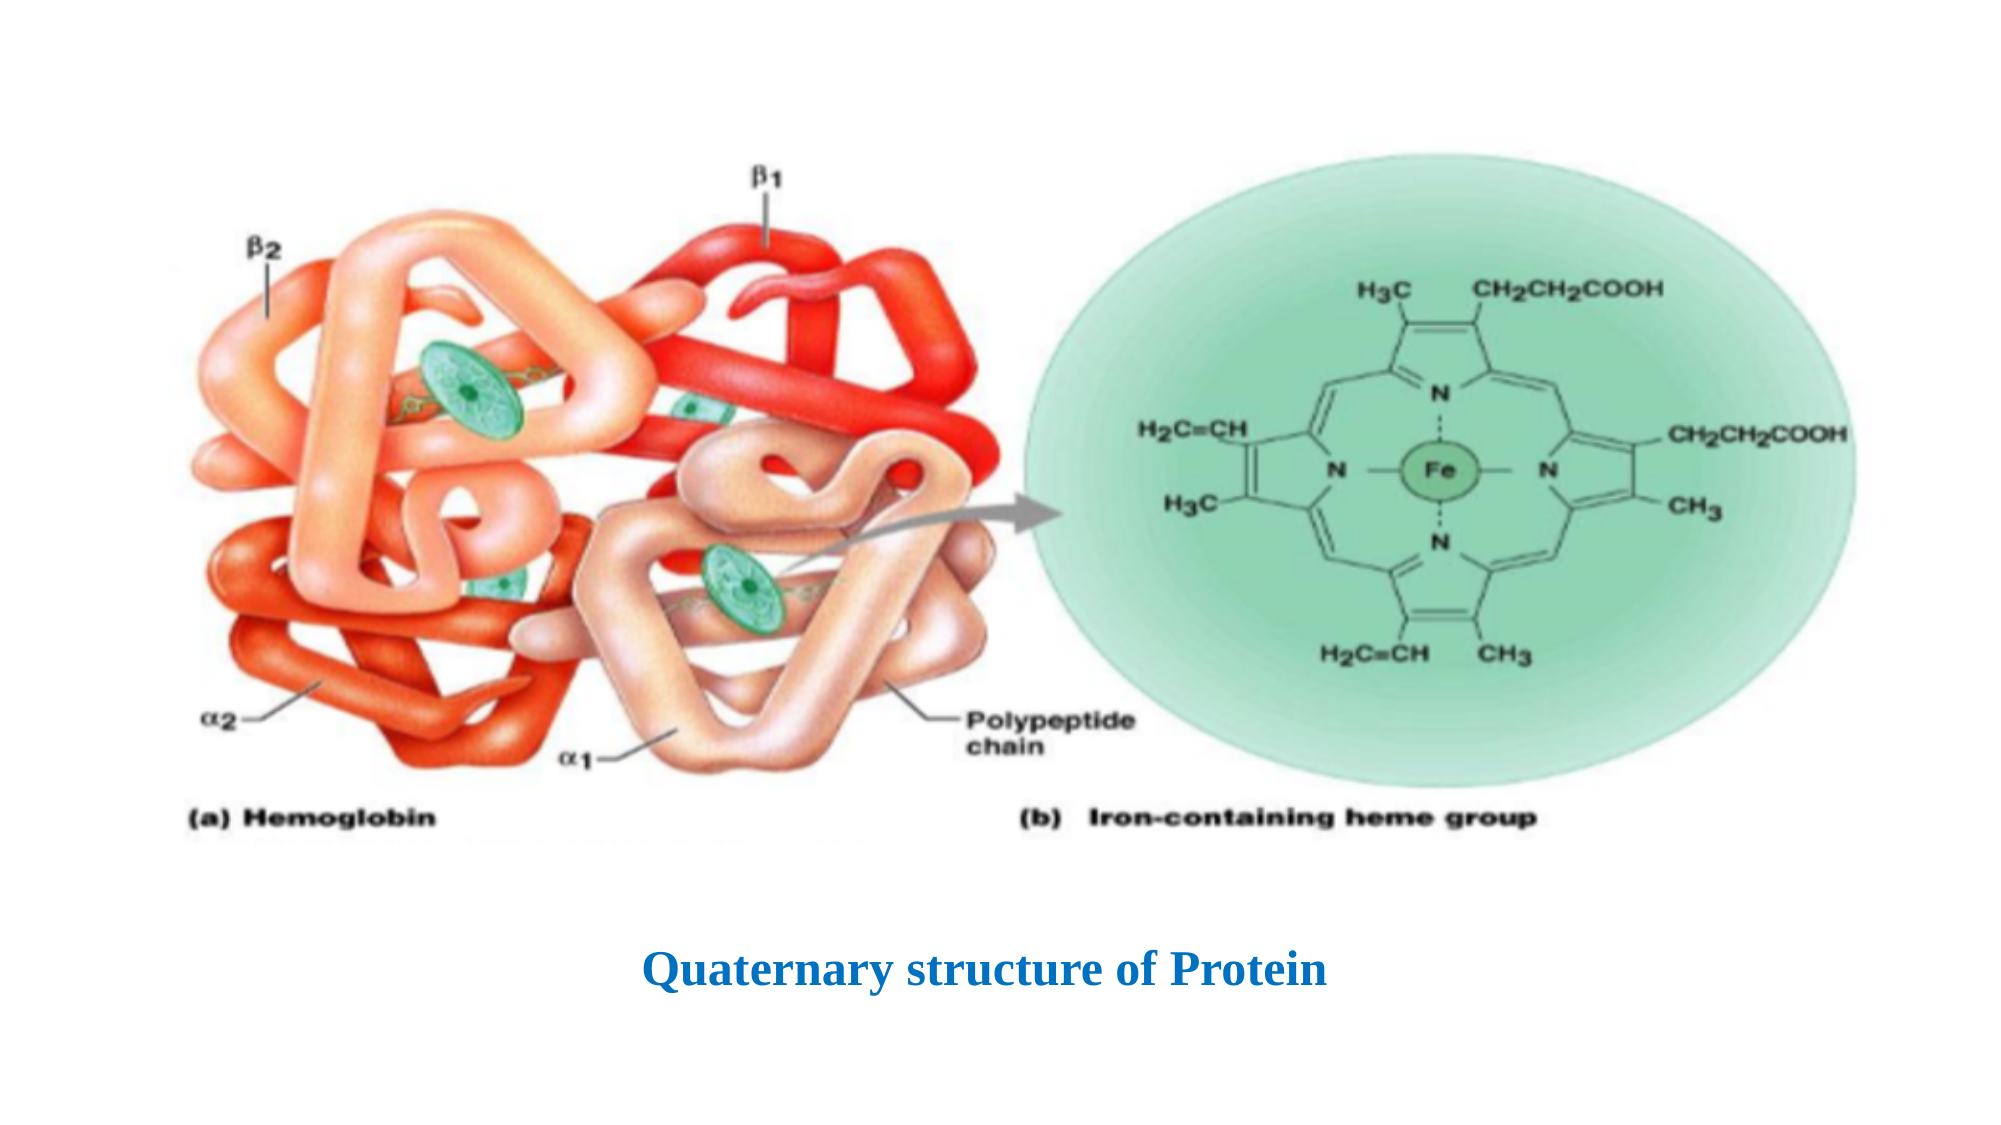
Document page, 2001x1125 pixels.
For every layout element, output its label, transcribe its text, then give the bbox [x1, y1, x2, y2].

picture [89, 136, 1969, 856]
text_box Quaternary structure of Protein [626, 928, 1355, 1003]
